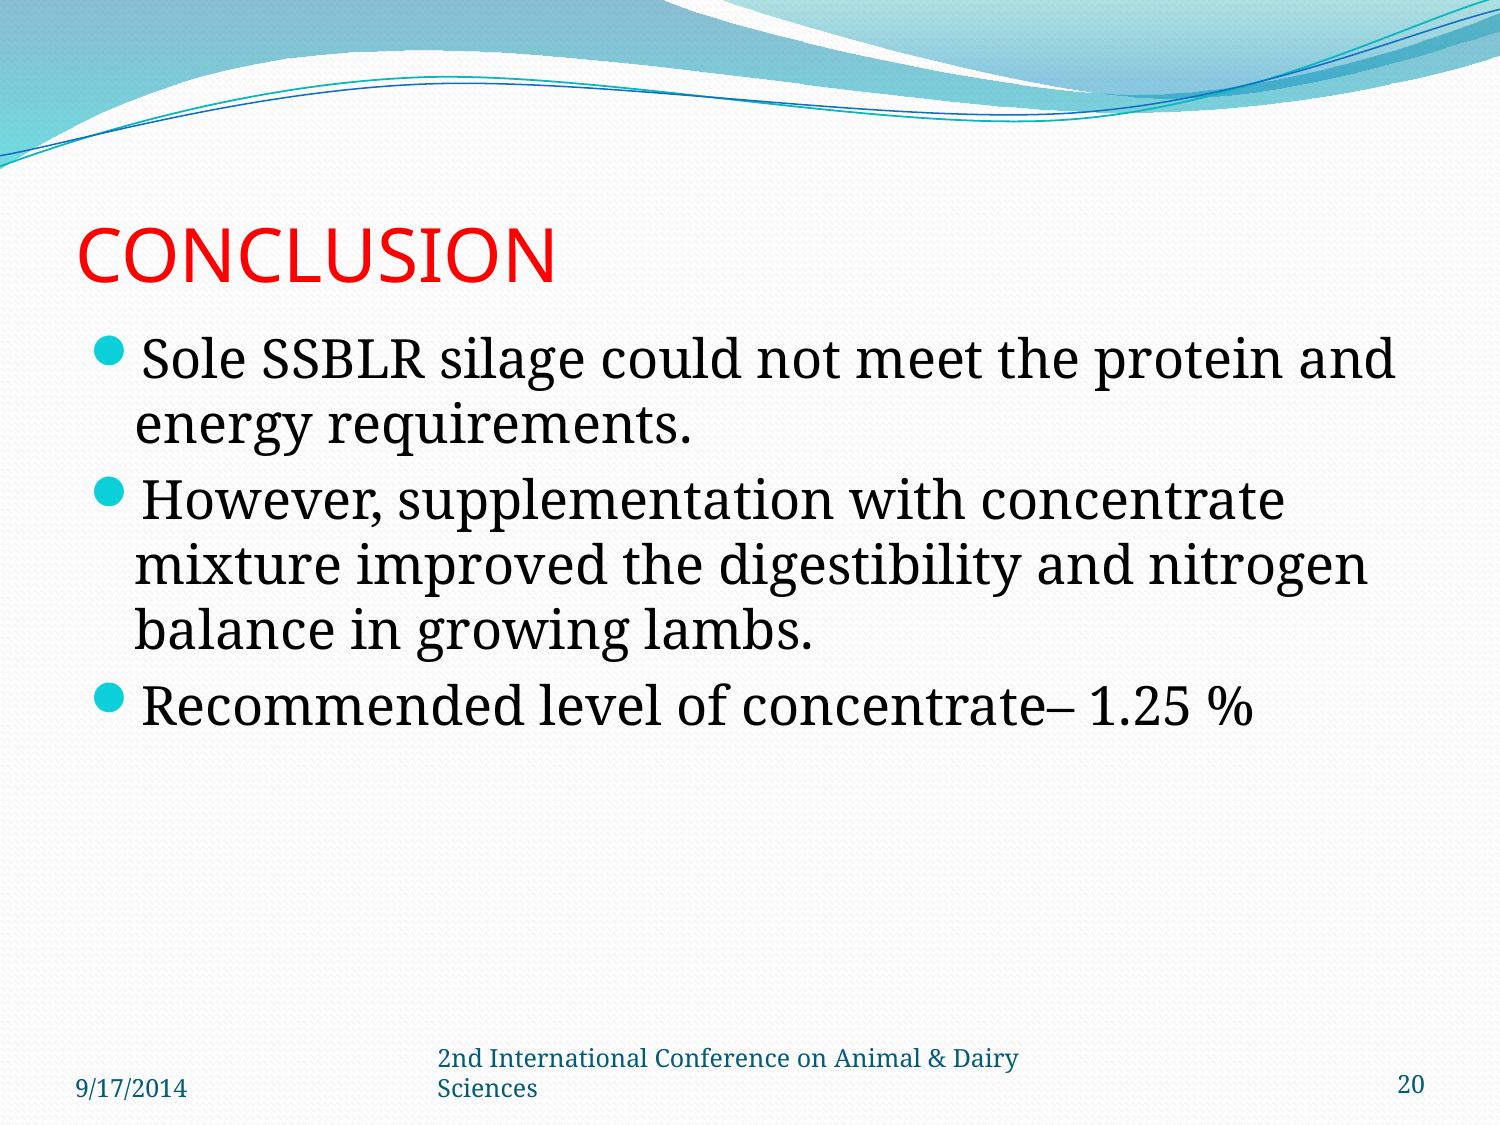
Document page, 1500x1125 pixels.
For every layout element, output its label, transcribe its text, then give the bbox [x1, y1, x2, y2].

slide_number 20 [1299, 1042, 1425, 1103]
footer 2nd International Conference on Animal & Dairy Sciences [437, 1042, 1100, 1103]
title CONCLUSION [75, 115, 1425, 303]
list Sole SSBLR silage could not meet the protein and energy requirements. However, supplementation with concentrate mixture improved the digestibility and nitrogen balance in growing lambs. Recommended level of concentrate– 1.25 % [75, 317, 1425, 1038]
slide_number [75, 1042, 425, 1103]
